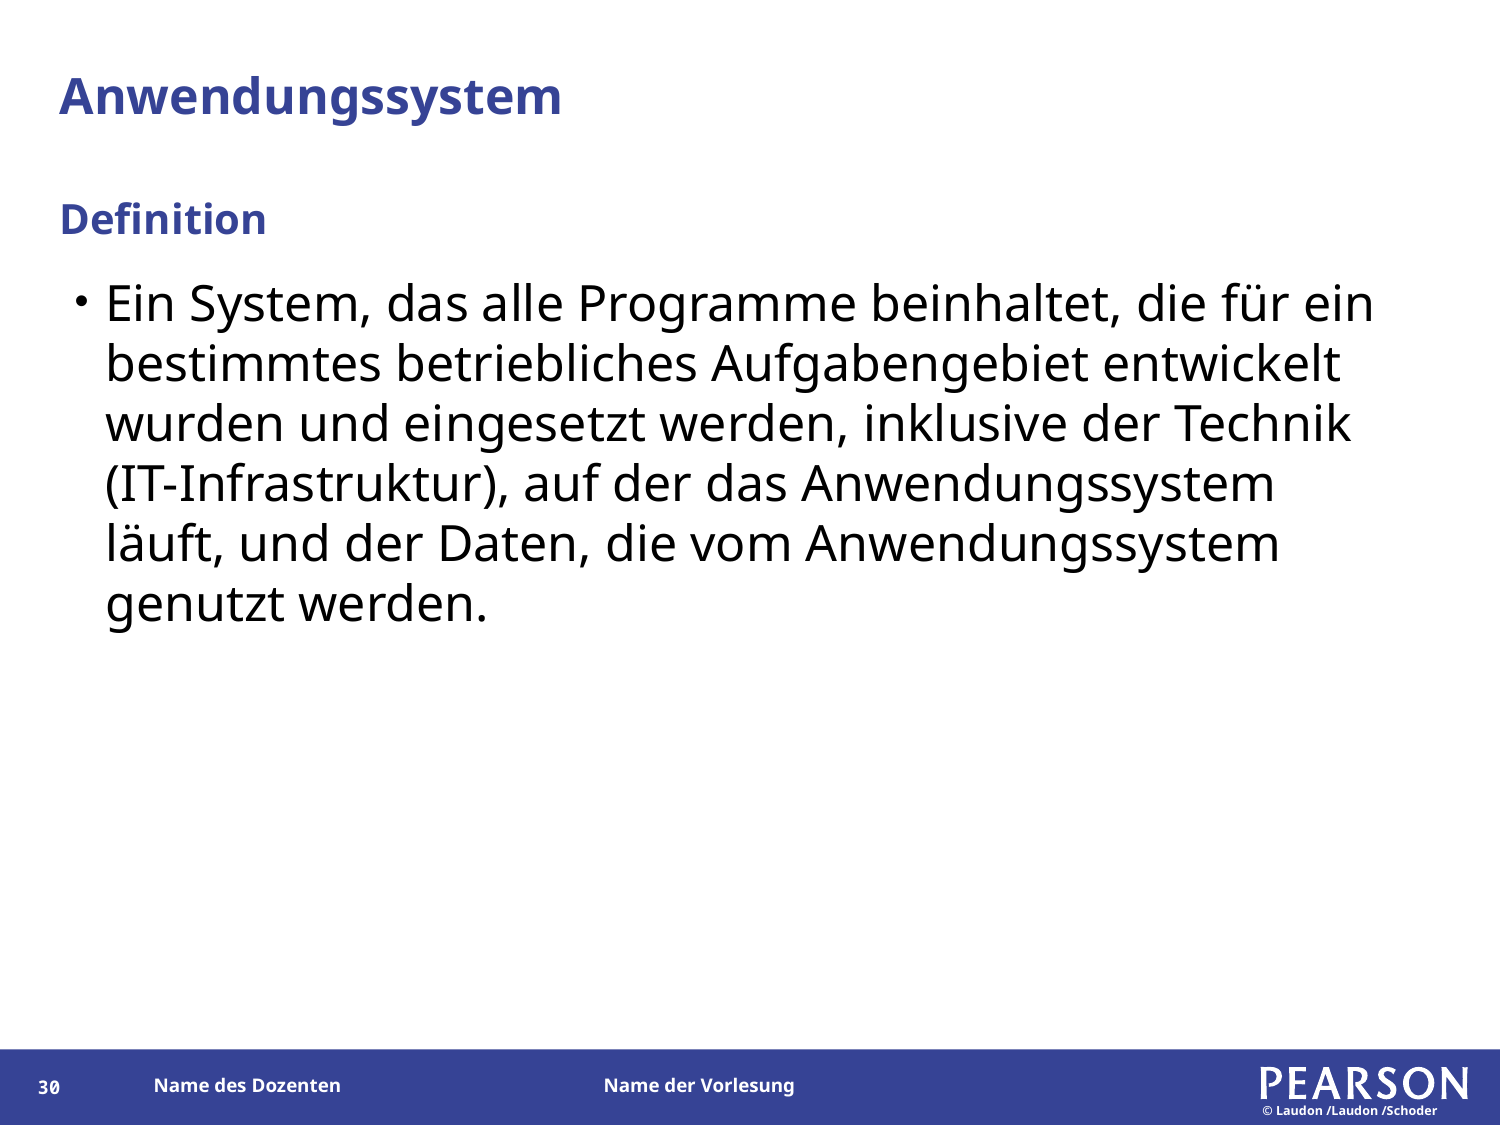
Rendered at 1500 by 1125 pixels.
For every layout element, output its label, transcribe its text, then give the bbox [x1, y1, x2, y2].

title Anwendungssystem [59, 64, 1410, 192]
subtitle Definition [59, 192, 1410, 243]
list Ein System, das alle Programme beinhaltet, die für ein bestimmtes betriebliches Aufgabengebiet entwickelt wurden und eingesetzt werden, inklusive der Technik (IT-Infrastruktur), auf der das Anwendungssystem läuft, und der Daten, die vom Anwendungssystem genutzt werden. [59, 263, 1410, 1017]
slide_number 29 [22, 1067, 136, 1098]
